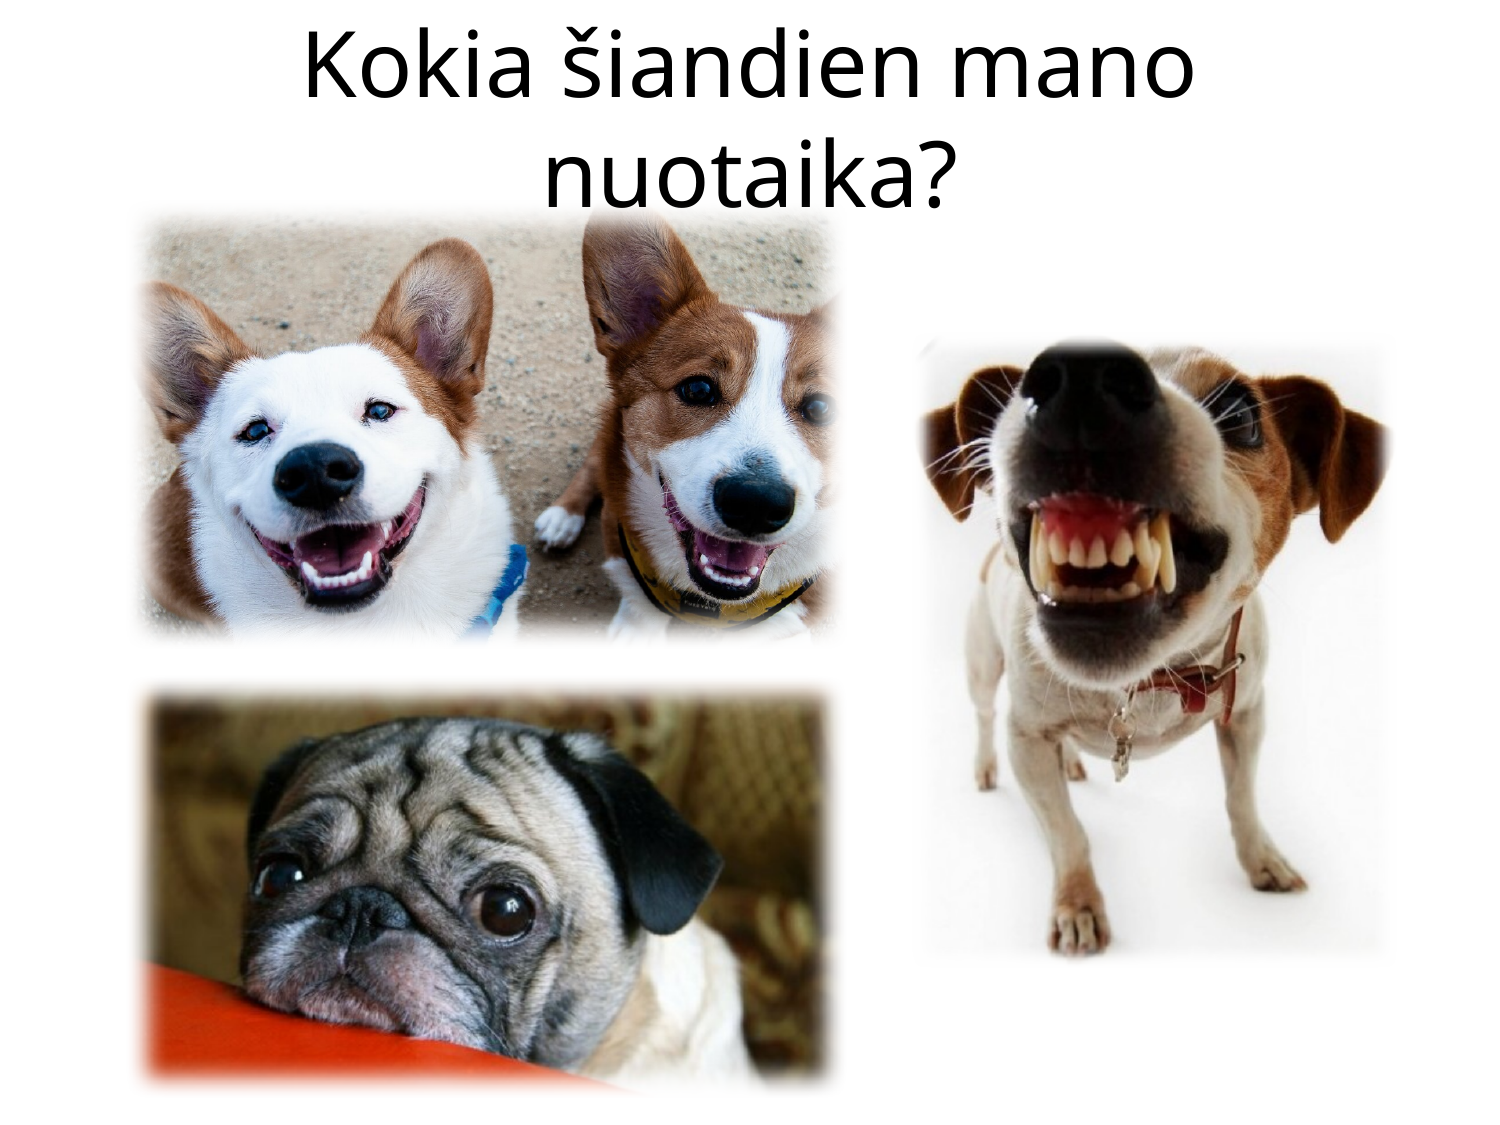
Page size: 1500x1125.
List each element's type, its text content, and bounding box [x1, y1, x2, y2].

title Kokia šiandien mano nuotaika? [75, 0, 1425, 233]
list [124, 199, 848, 651]
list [124, 674, 848, 1099]
picture [912, 331, 1398, 969]
